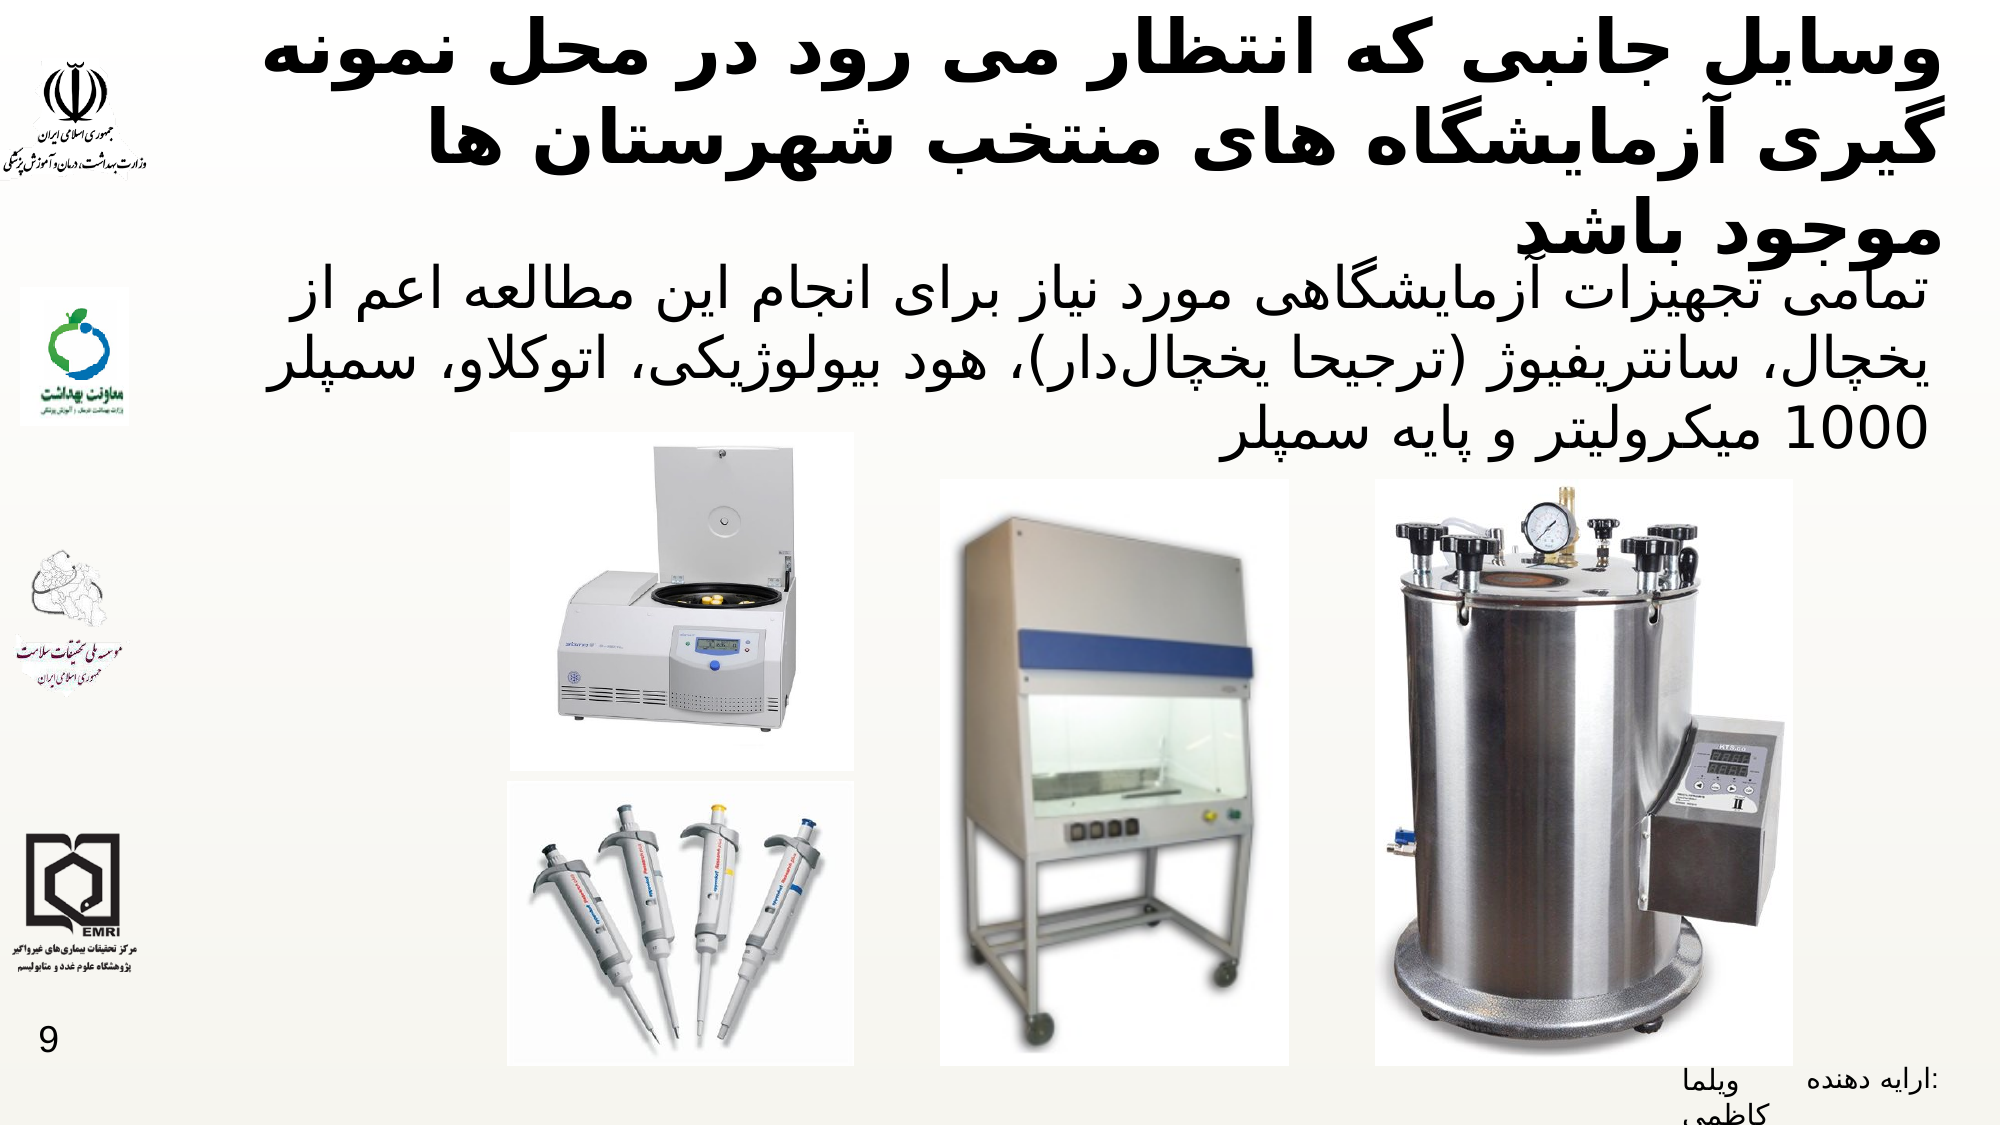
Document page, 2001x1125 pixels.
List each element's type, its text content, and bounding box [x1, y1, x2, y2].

picture [20, 287, 129, 426]
picture [510, 432, 854, 771]
picture [0, 819, 158, 987]
picture [0, 58, 149, 206]
title وسایل جانبی که انتظار می رود در محل نمونه گیری آزمایشگاه های منتخب شهرستان ها موجود باشد [228, 48, 1962, 219]
list تمامی تجهیزات آزمایشگاهی مورد نیاز برای انجام این مطالعه اعم از یخچال، سانتریفیوژ (ترجیحا یخچال‌دار)، هود بیولوژیکی، اتوکلاو، سمپلر 1000 میکرولیتر و پایه سمپلر [196, 242, 1946, 474]
picture [0, 507, 174, 738]
picture [940, 479, 1289, 1066]
picture [1375, 479, 1793, 1066]
slide_number 9 [23, 1007, 197, 1084]
text_box ویلما کاظمی [1667, 1053, 1848, 1125]
picture [506, 780, 854, 1066]
